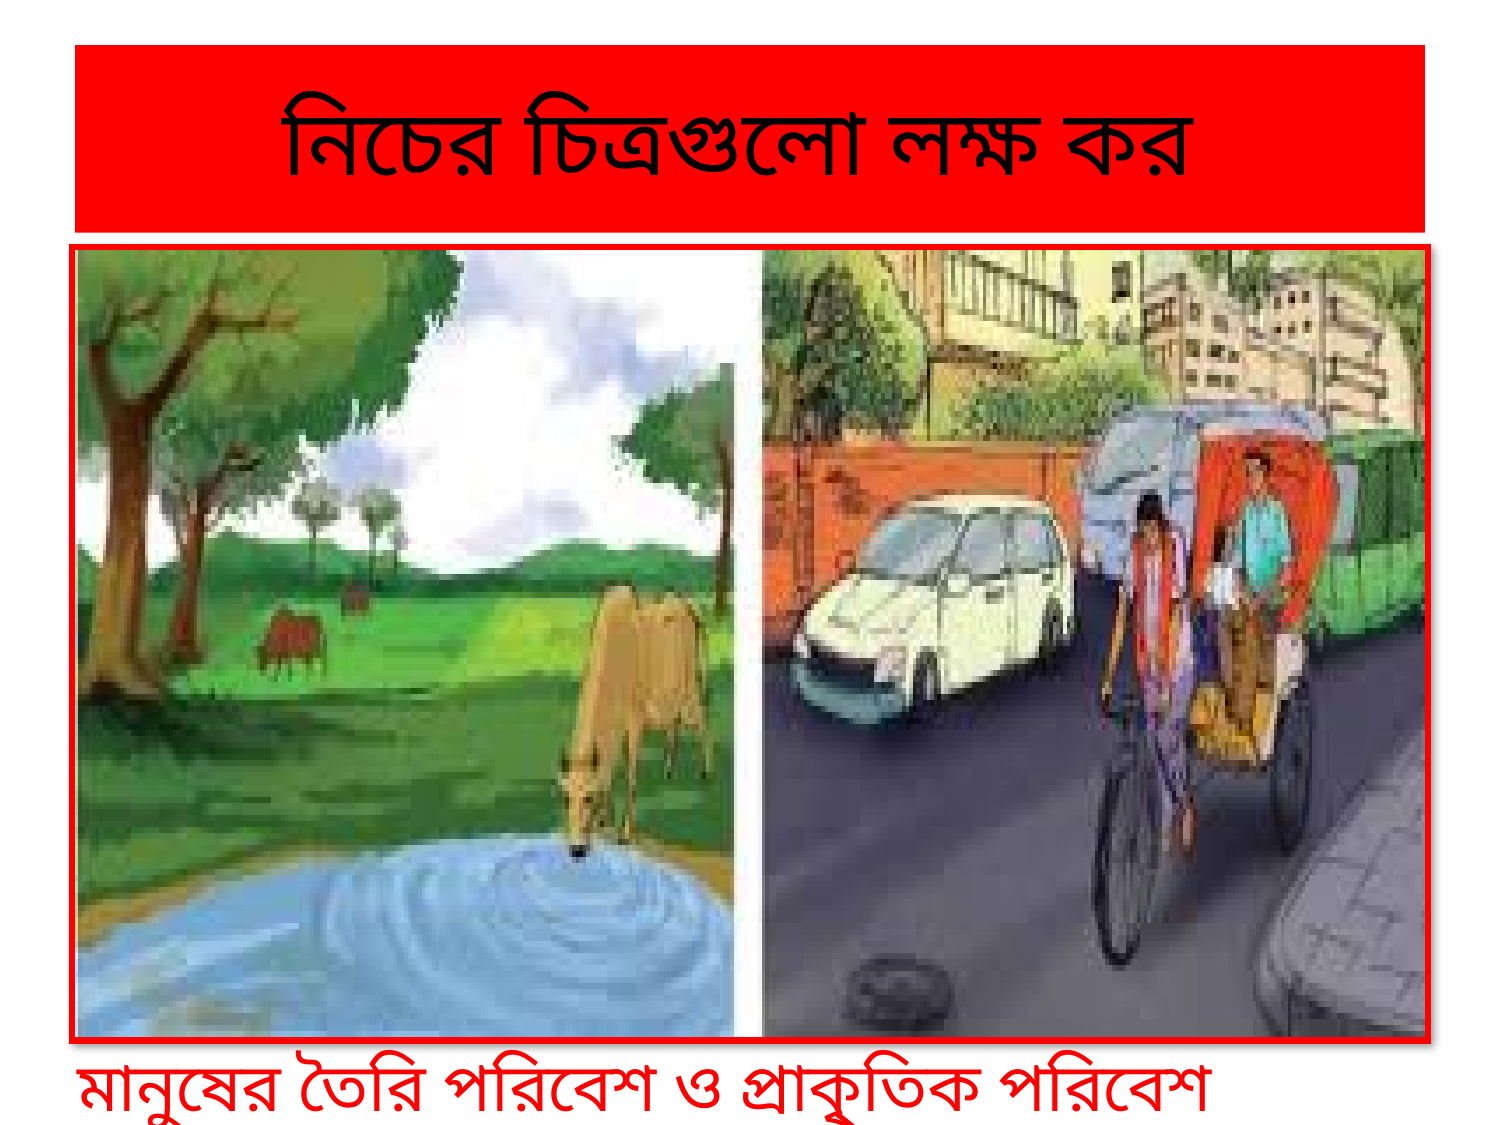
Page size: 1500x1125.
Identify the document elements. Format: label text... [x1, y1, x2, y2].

title নিচের চিত্রগুলো লক্ষ কর [75, 45, 1425, 233]
text_box মানুষের তৈরি পরিবেশ ও প্রাকৃ্তিক পরিবেশ [62, 1037, 1500, 1125]
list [74, 249, 1426, 1038]
